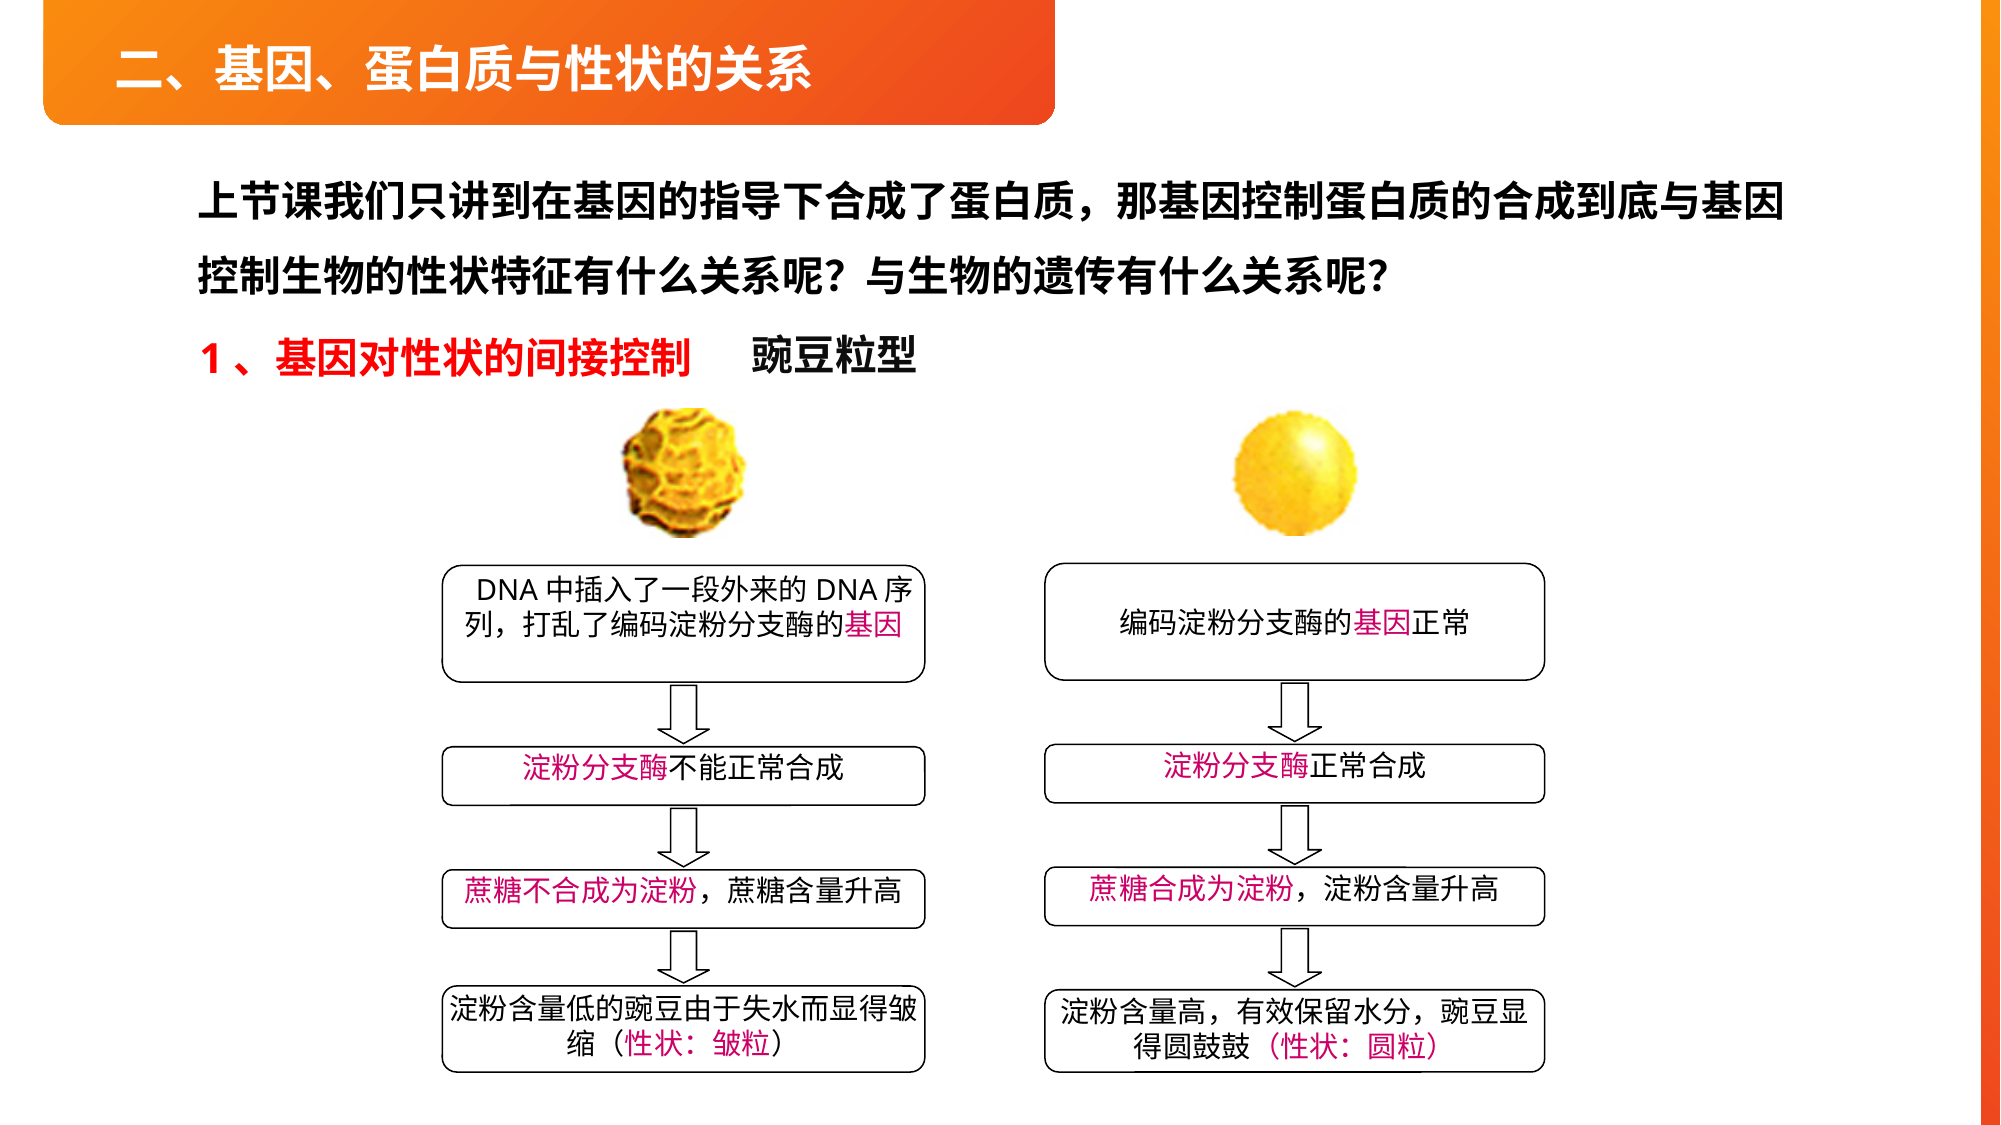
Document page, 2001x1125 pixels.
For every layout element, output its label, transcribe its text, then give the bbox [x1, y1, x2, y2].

text_box 1、基因对性状的间接控制 [184, 324, 991, 389]
text_box 二、基因、蛋白质与性状的关系 [99, 30, 841, 105]
text_box 豌豆粒型 [693, 321, 977, 387]
text_box 上节课我们只讲到在基因的指导下合成了蛋白质，那基因控制蛋白质的合成到底与基因控制生物的性状特征有什么关系呢？与生物的遗传有什么关系呢？ [183, 142, 1817, 308]
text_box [1044, 406, 1545, 1073]
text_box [442, 408, 925, 1072]
